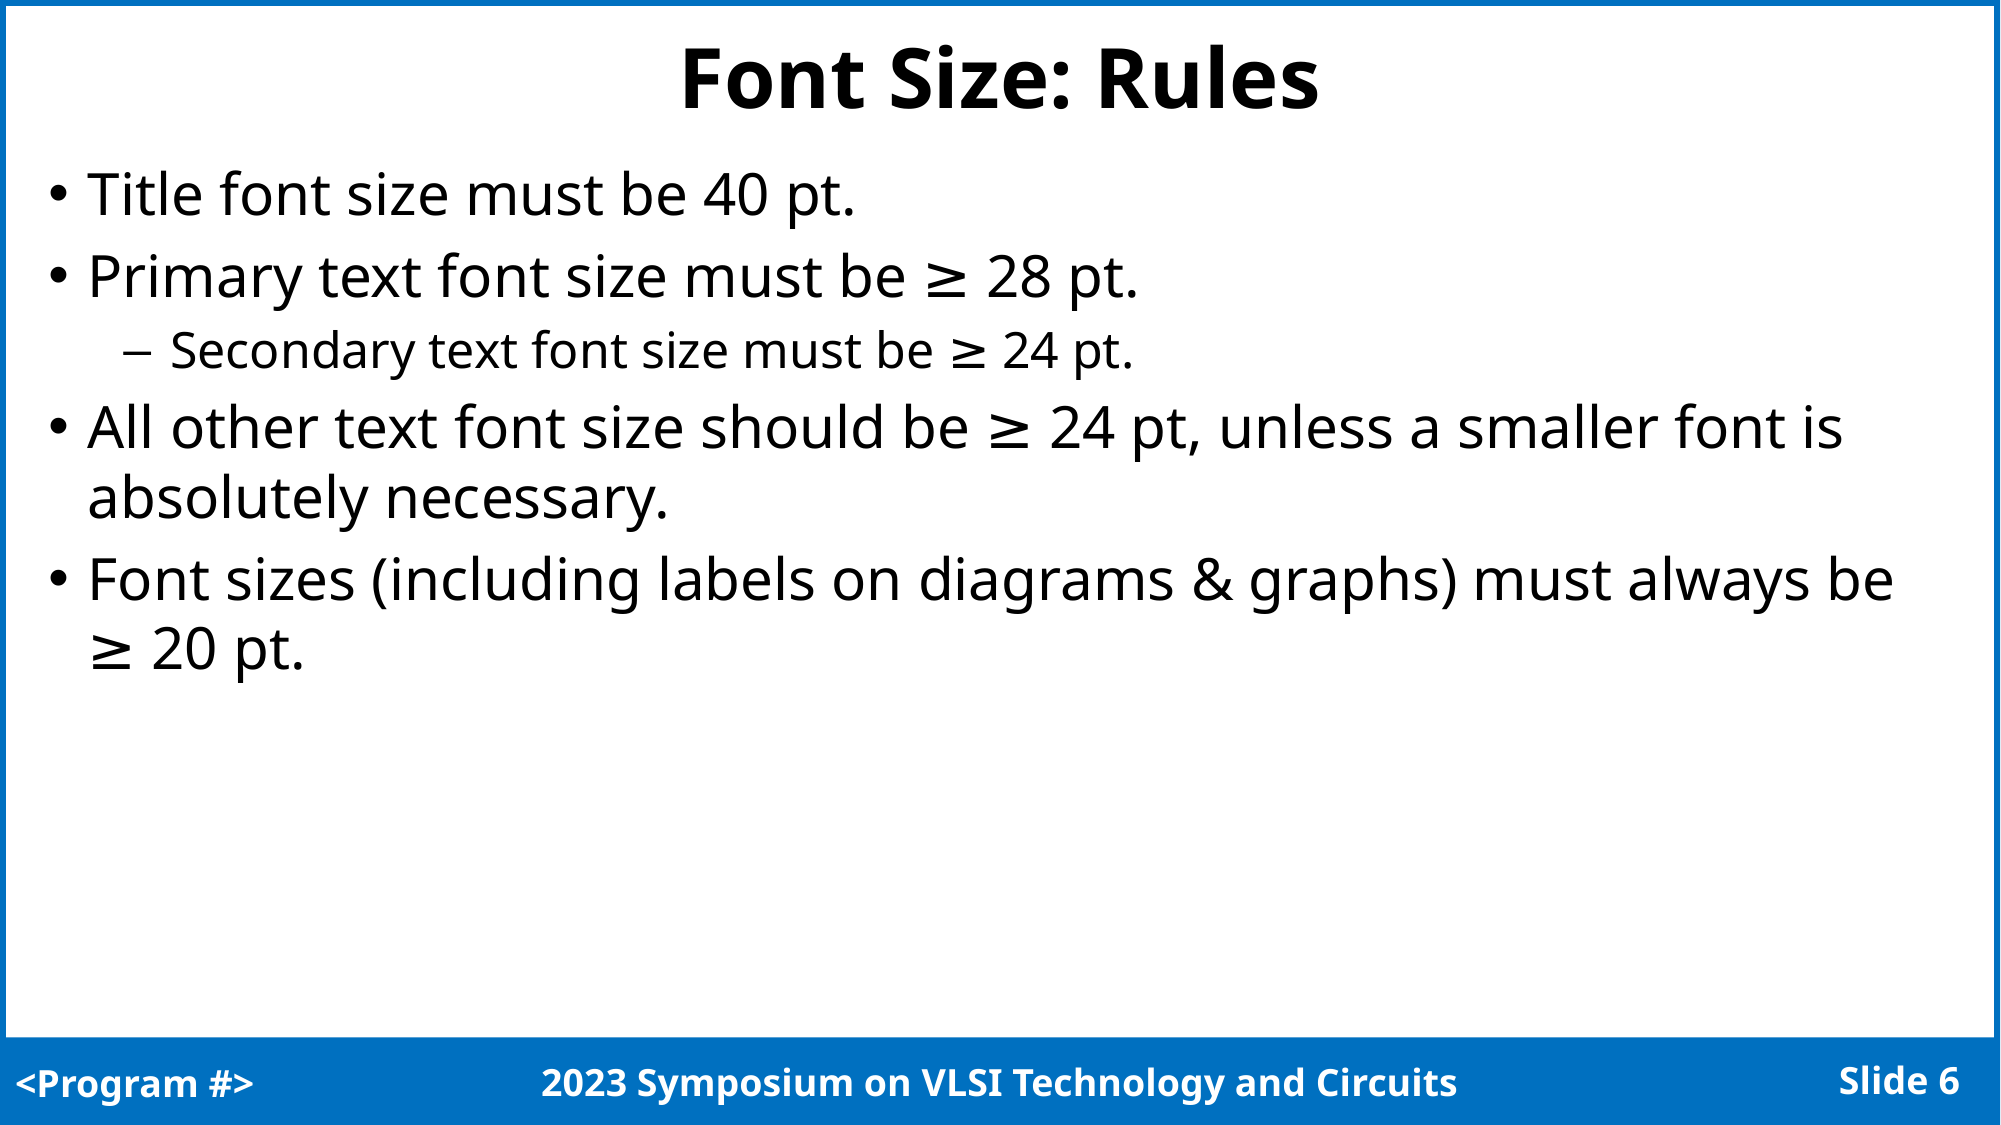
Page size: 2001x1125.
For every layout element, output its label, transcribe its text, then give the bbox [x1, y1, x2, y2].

slide_number <Program #> [0, 1052, 625, 1113]
list Title font size must be 40 pt. Primary text font size must be ≥ 28 pt. Secondary text font size must be ≥ 24 pt. All other text font size should be ≥ 24 pt, unless a smaller font is absolutely necessary. Font sizes (including labels on diagrams & graphs) must always be ≥ 20 pt. [33, 149, 1967, 1013]
title Font Size: Rules [33, 24, 1967, 125]
slide_number Slide 5 [1441, 1052, 1975, 1113]
